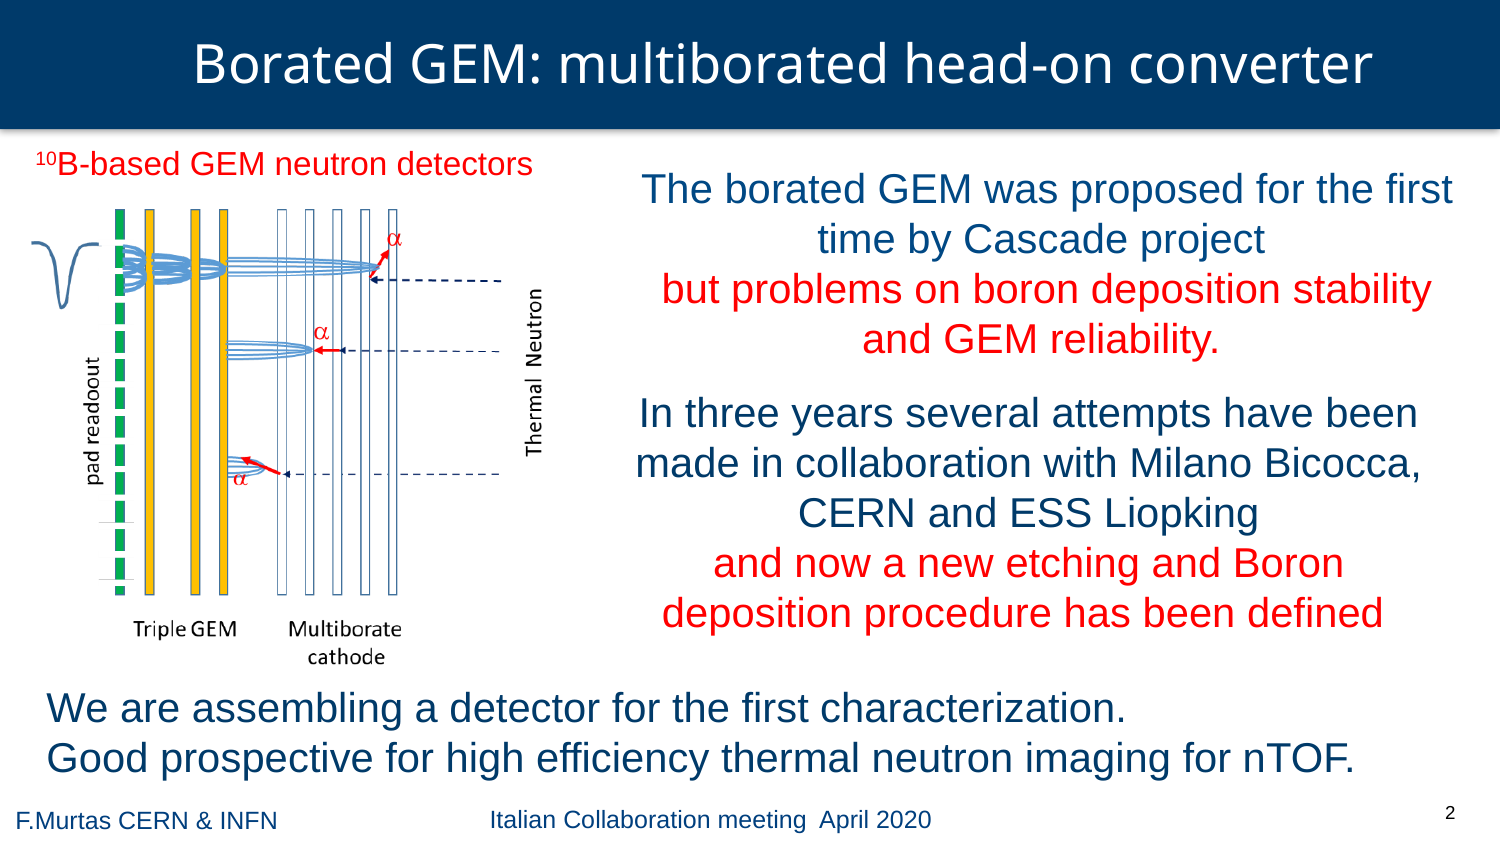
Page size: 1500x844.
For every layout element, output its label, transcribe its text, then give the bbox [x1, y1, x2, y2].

footer 10B-based GEM neutron detectors [20, 139, 595, 185]
title Borated GEM: multiborated head-on converter [67, 28, 1500, 95]
text_box In three years several attempts have been made in collaboration with Milano Bicocca, CERN and ESS Liopking and now a new etching and Boron deposition procedure has been defined [605, 385, 1453, 636]
text_box We are assembling a detector for the first characterization. Good prospective for high efficiency thermal neutron imaging for nTOF. [31, 673, 1469, 789]
text_box The borated GEM was proposed for the first time by Cascade project but problems on boron deposition stability and GEM reliability. [594, 162, 1500, 363]
picture [31, 208, 562, 685]
